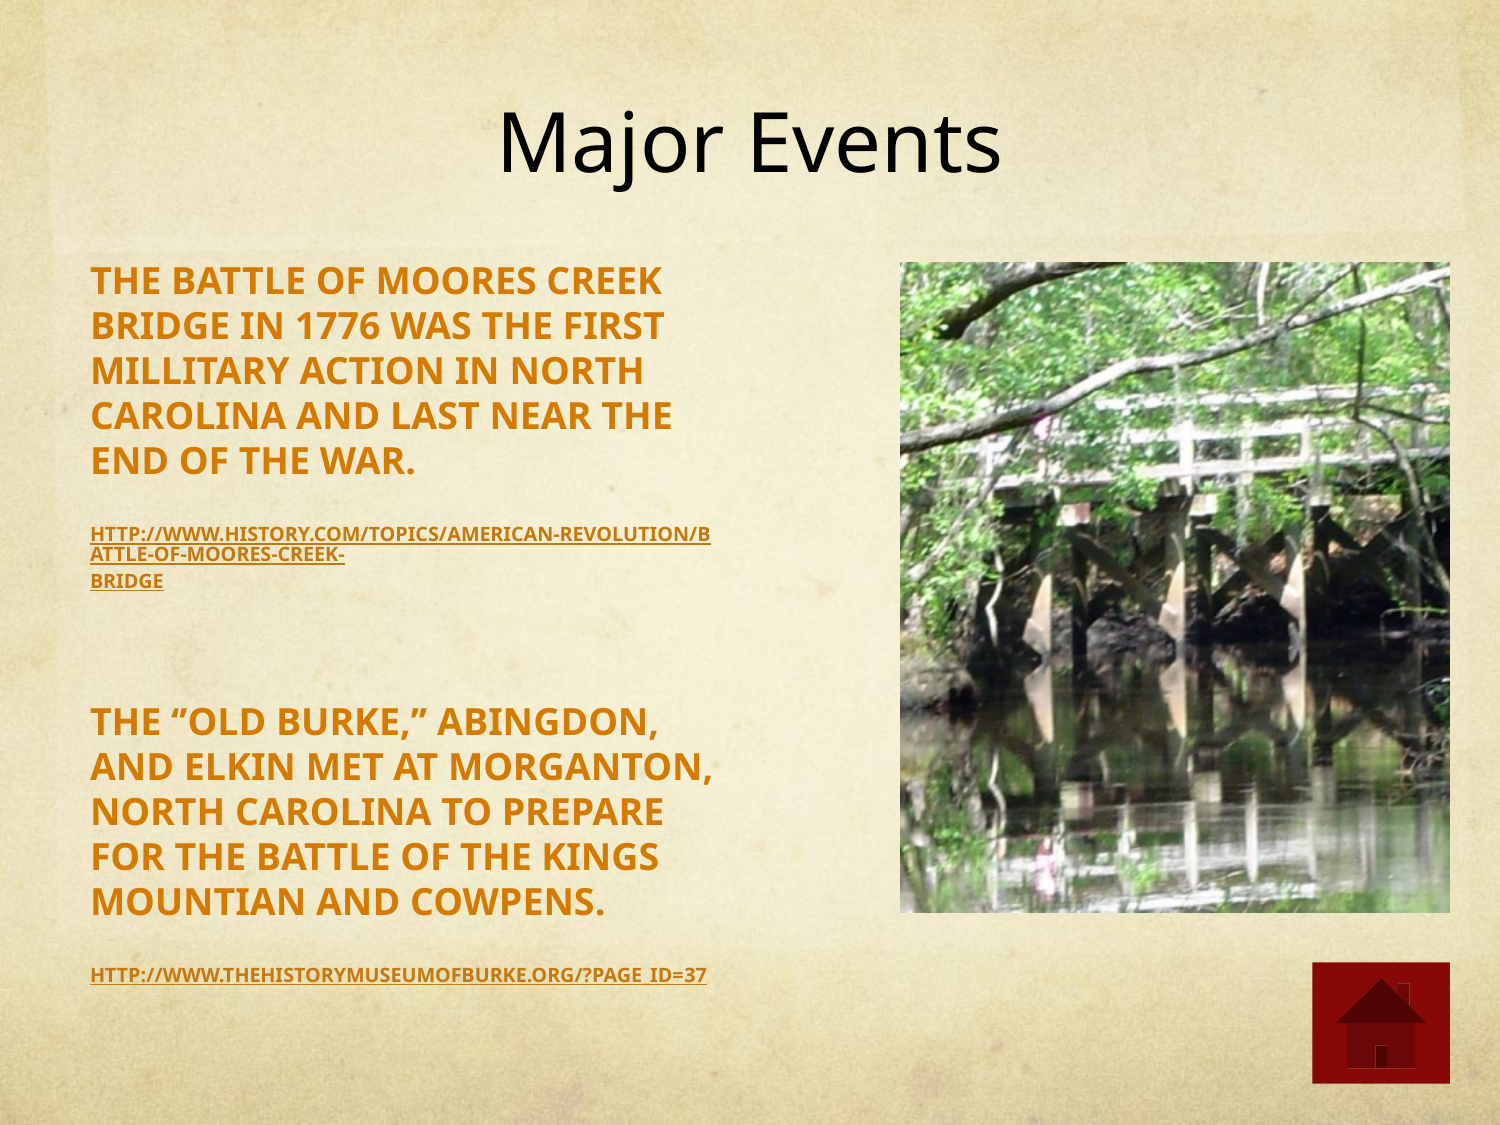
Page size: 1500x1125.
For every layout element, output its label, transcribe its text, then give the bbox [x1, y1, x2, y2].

title Major Events [75, 45, 1425, 233]
picture [0, 0, 1500, 1125]
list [899, 261, 1451, 913]
text_box [1312, 962, 1450, 1084]
list The battle of Moores Creek Bridge in 1776 was the first millitary action in North Carolina and last near the end of the war. http://www.history.com/topics/american-revolution/battle-of-moores-creek-bridge The ‘’Old Burke,’’ Abingdon, and Elkin met at Morganton, North Carolina to prepare for the Battle of the Kings Mountian and Cowpens. http://www.thehistorymuseumofburke.org/?page_id=37 [75, 249, 738, 993]
